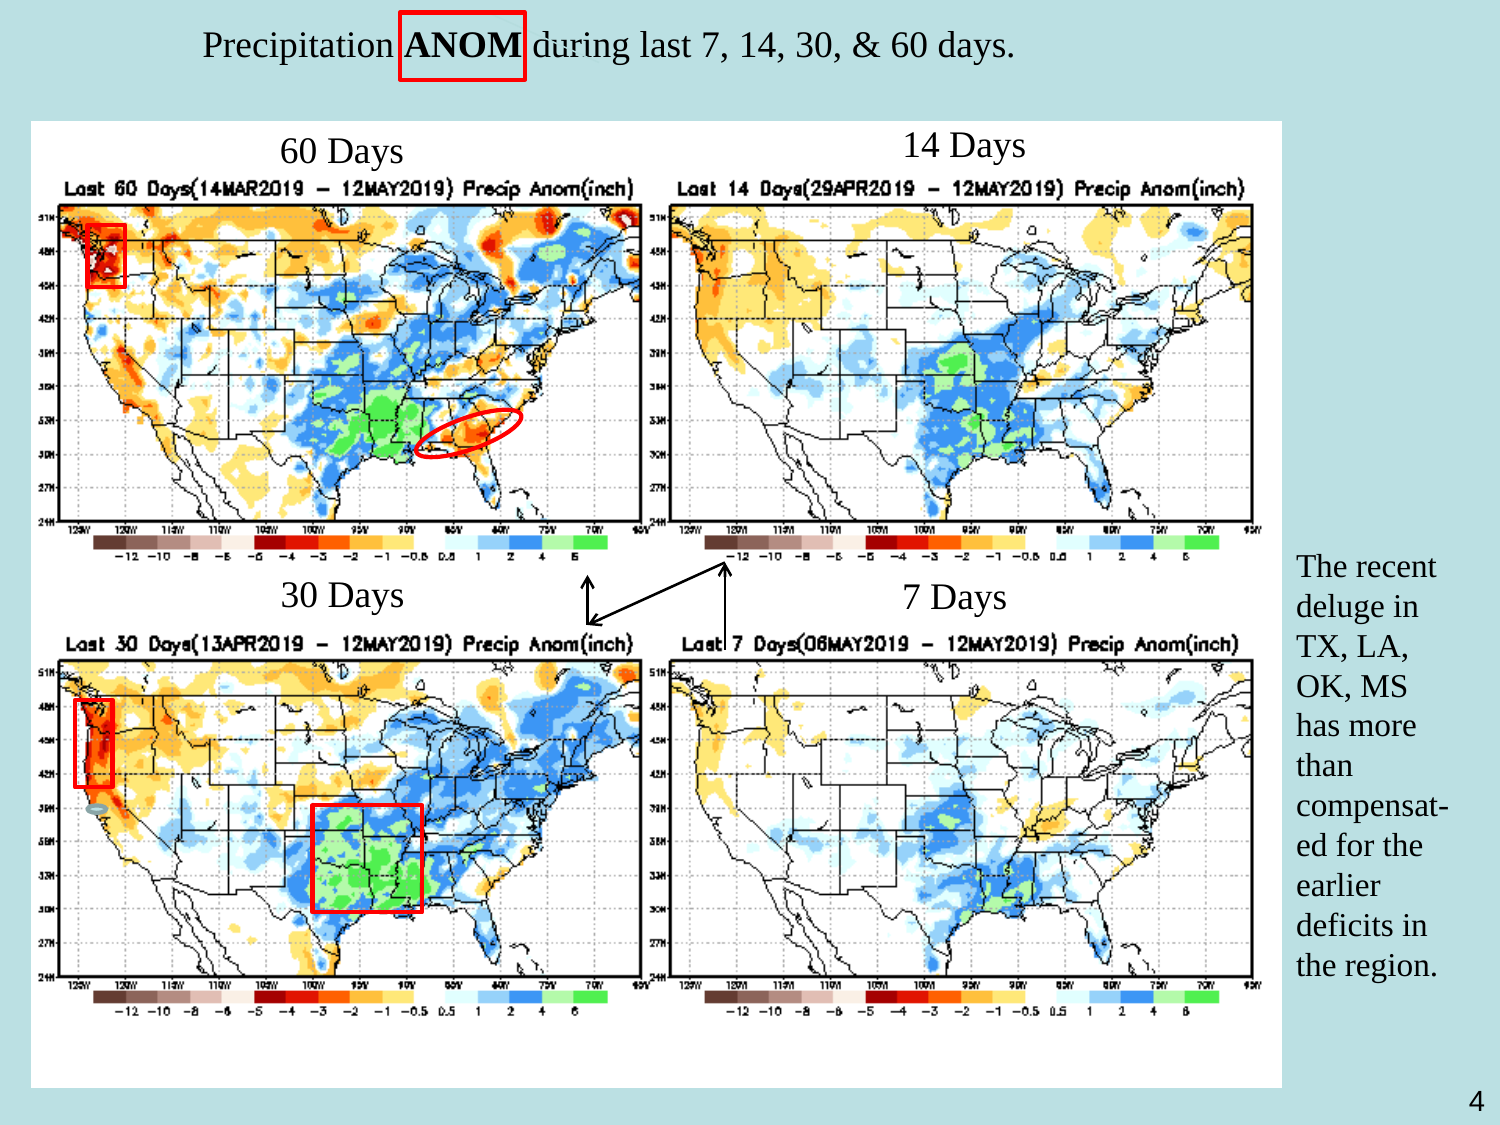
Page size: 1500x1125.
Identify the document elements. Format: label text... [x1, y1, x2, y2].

text_box 14 Days [887, 112, 1063, 120]
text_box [587, 562, 726, 651]
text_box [487, 12, 600, 63]
text_box Precipitation ANOM during last 7, 14, 30, & 60 days. [187, 12, 398, 73]
slide_number 4 [1437, 1074, 1500, 1125]
text_box [398, 10, 527, 82]
picture [30, 121, 1282, 1088]
text_box Precipitation ANOM during last 7, 14, 30, & 60 days. [527, 12, 1138, 73]
text_box The recent deluge in TX, LA, OK, MS has more than compensat-ed for the earlier deficits in the region. [1284, 536, 1469, 1031]
